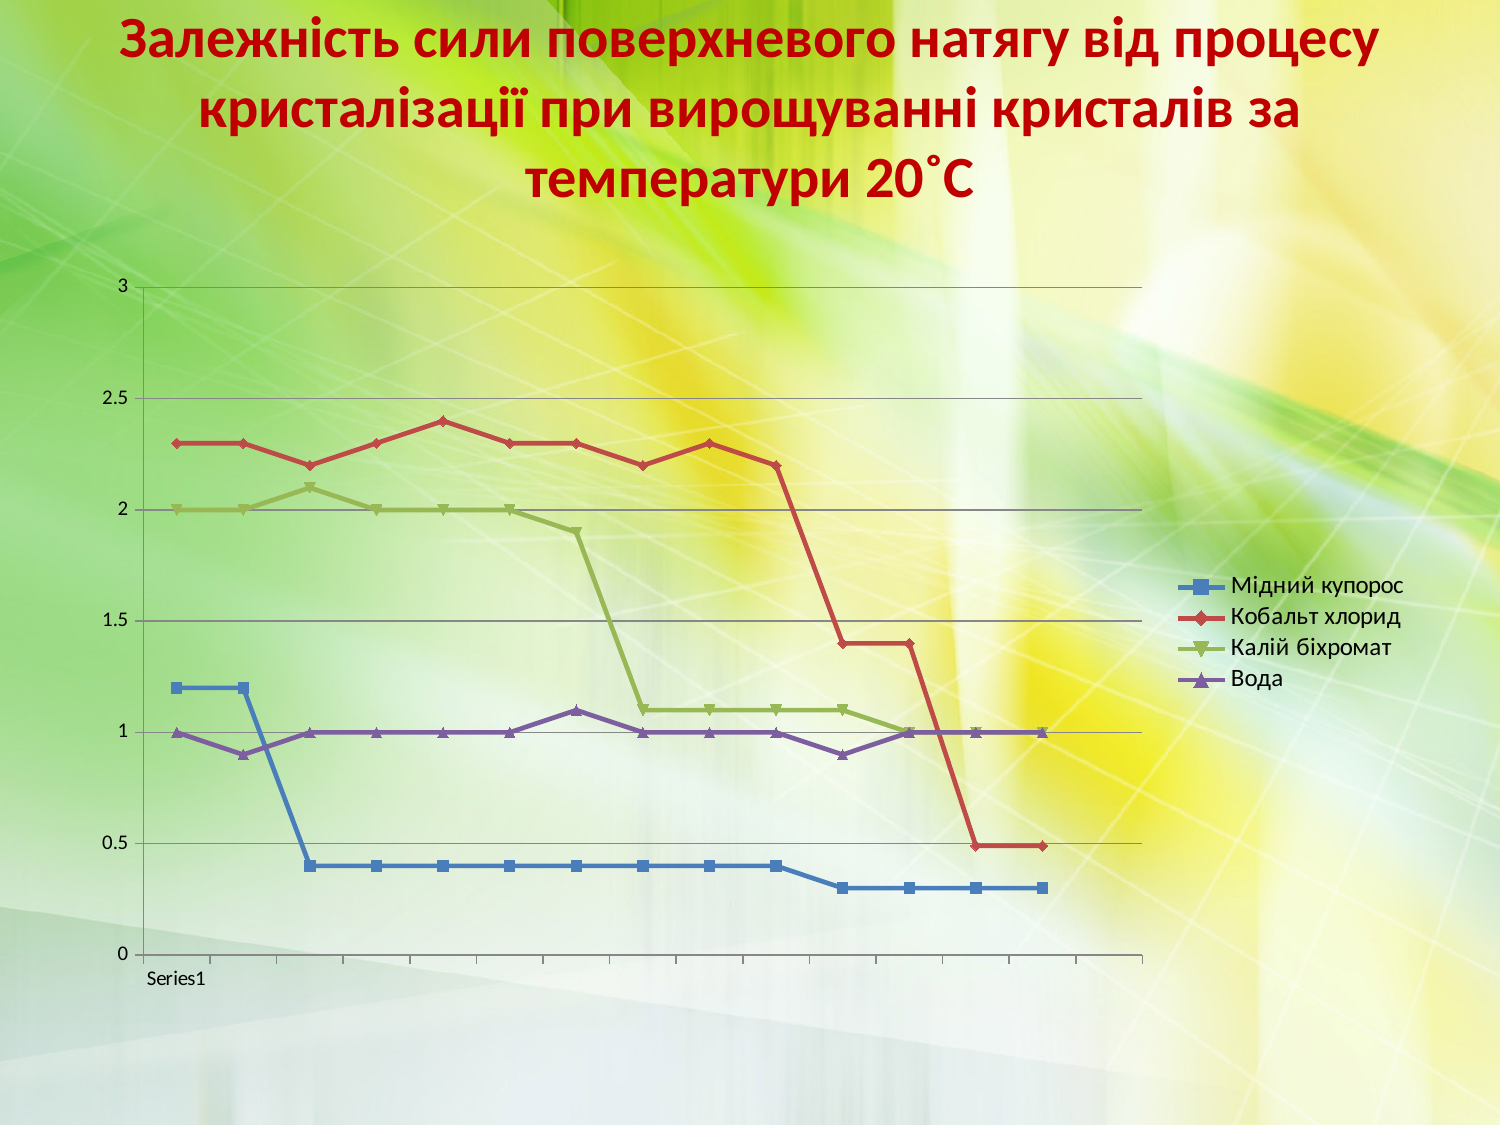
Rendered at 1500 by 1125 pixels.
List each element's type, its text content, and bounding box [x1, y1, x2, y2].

picture [0, 0, 1500, 1125]
title Залежність сили поверхневого натягу від процесу кристалізації при вирощуванні кристалів за температури 20˚С [74, 44, 1426, 233]
chart [74, 262, 1426, 1006]
